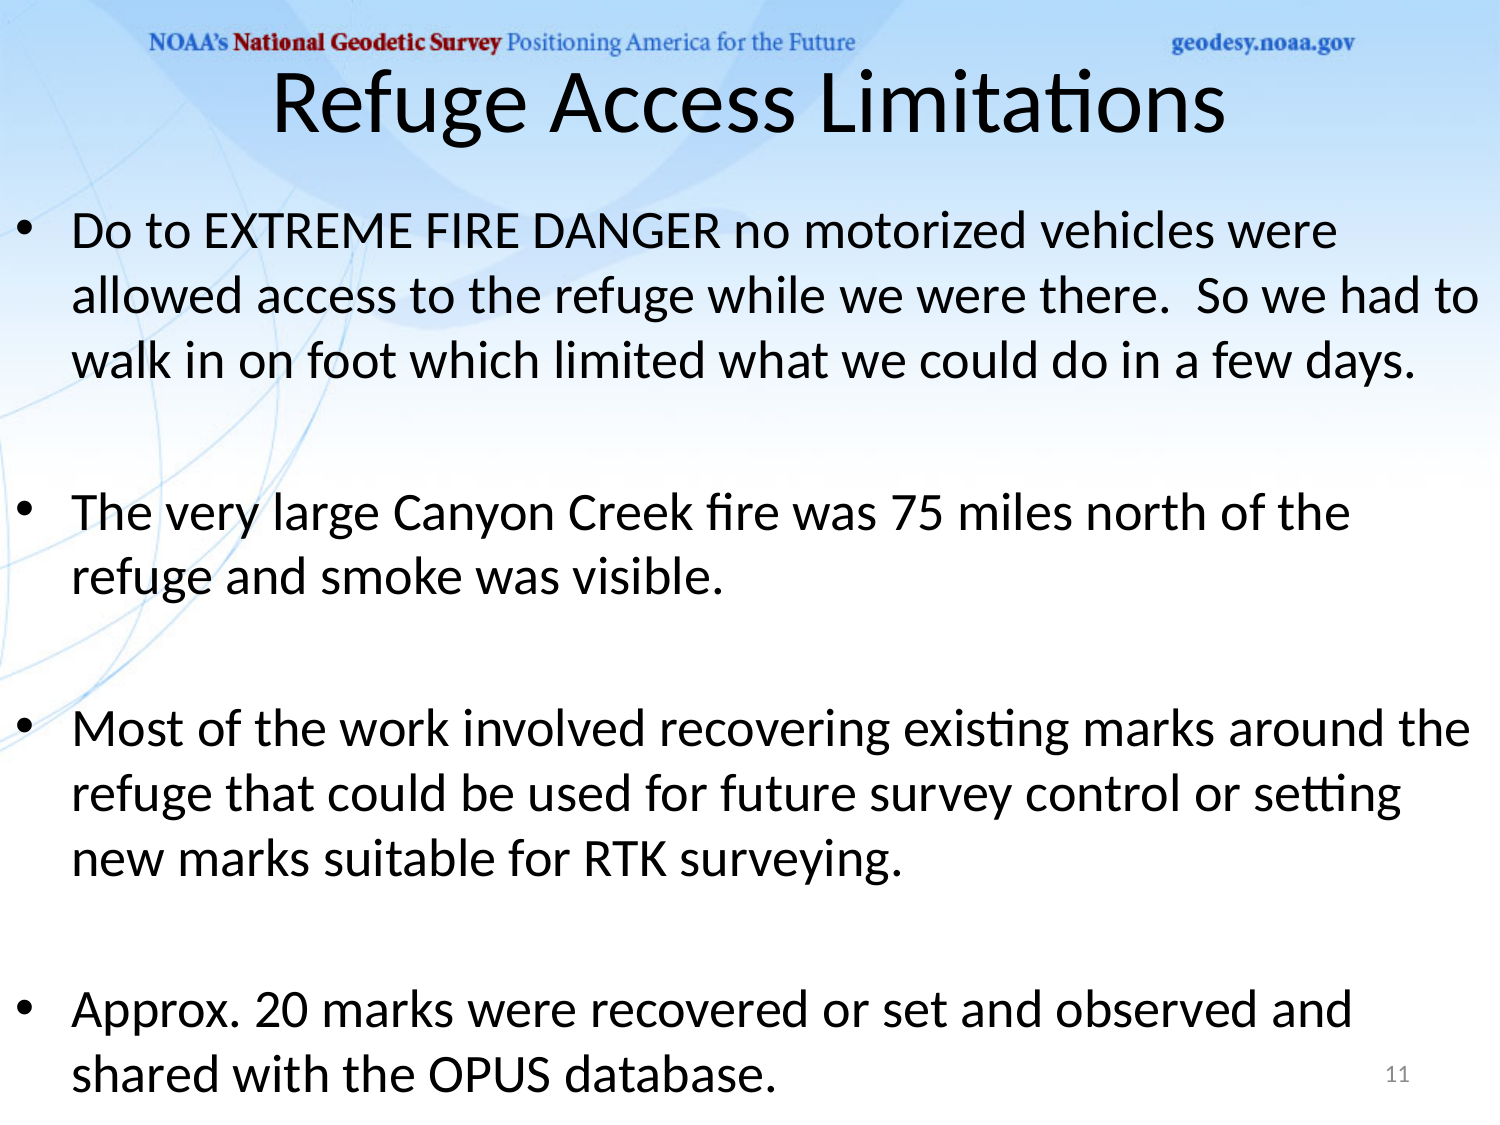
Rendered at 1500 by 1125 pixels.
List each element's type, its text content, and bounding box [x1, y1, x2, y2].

picture [0, 0, 1500, 186]
list Do to EXTREME FIRE DANGER no motorized vehicles were allowed access to the refuge while we were there. So we had to walk in on foot which limited what we could do in a few days. The very large Canyon Creek fire was 75 miles north of the refuge and smoke was visible. Most of the work involved recovering existing marks around the refuge that could be used for future survey control or setting new marks suitable for RTK surveying. Approx. 20 marks were recovered or set and observed and shared with the OPUS database. [0, 186, 1500, 1125]
title Refuge Access Limitations [74, 44, 1426, 146]
slide_number 11 [1074, 1042, 1425, 1103]
